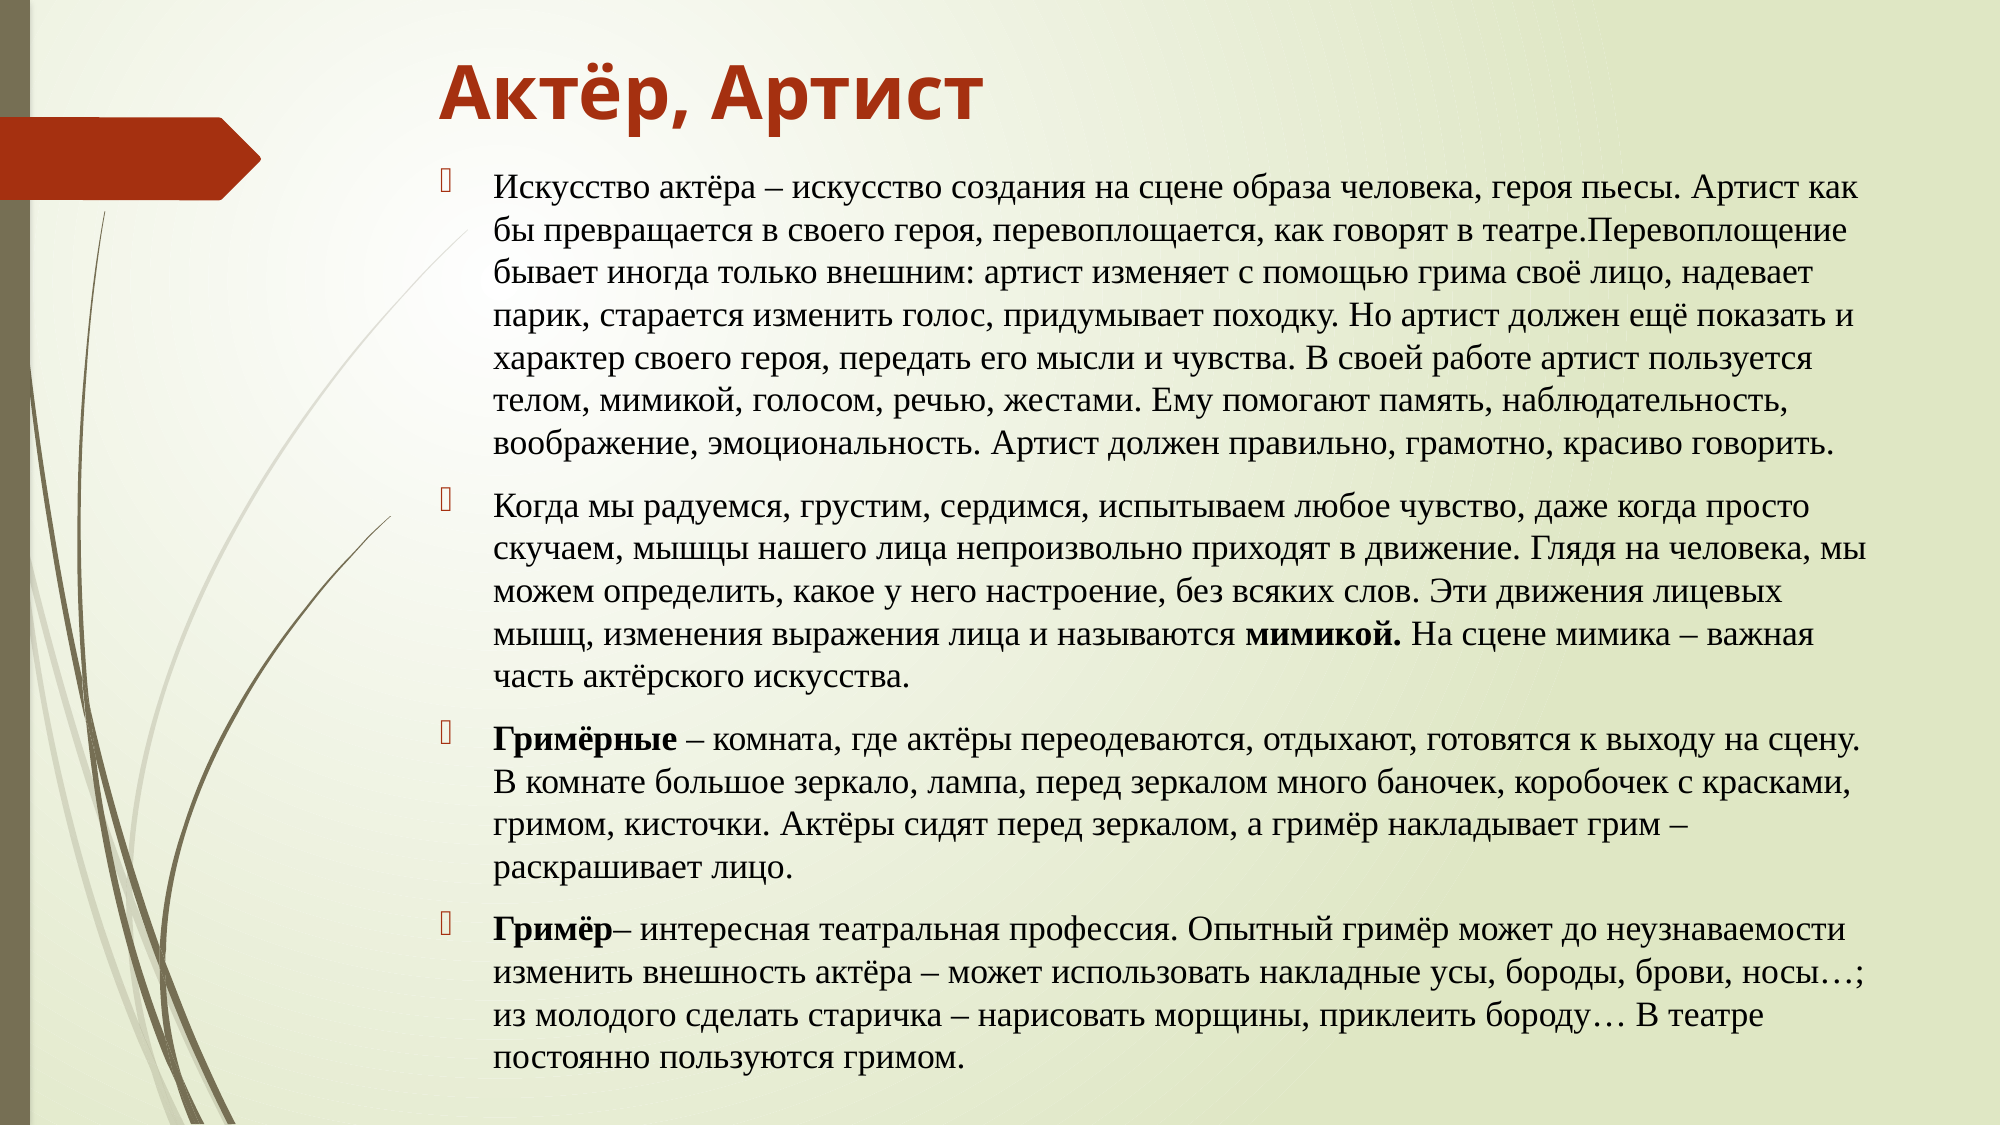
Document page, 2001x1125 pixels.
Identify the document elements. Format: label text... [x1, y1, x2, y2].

list Искусство актёра – искусство создания на сцене образа человека, героя пьесы. Артист как бы превращается в своего героя, перевоплощается, как говорят в театре.Перевоплощение бывает иногда только внешним: артист изменяет с помощью грима своё лицо, надевает парик, старается изменить голос, придумывает походку. Но артист должен ещё показать и характер своего героя, передать его мысли и чувства. В своей работе артист пользуется телом, мимикой, голосом, речью, жестами. Ему помогают память, наблюдательность, воображение, эмоциональность. Артист должен правильно, грамотно, красиво говорить. Когда мы радуемся, грустим, сердимся, испытываем любое чувство, даже когда просто скучаем, мышцы нашего лица непроизвольно приходят в движение. Глядя на человека, мы можем определить, какое у него настроение, без всяких слов. Эти движения лицевых мышц, изменения выражения лица и называются мимикой. На сцене мимика – важная часть актёрского искусства. Гримёрные – комната, где актёры переодеваются, отдыхают, готовятся к выходу на сцену. В комнате большое зеркало, лампа, перед зеркалом много баночек, коробочек с красками, гримом, кисточки. Актёры сидят перед зеркалом, а гримёр накладывает грим – раскрашивает лицо. Гримёр– интересная театральная профессия. Опытный гримёр может до неузнаваемости изменить внешность актёра – может использовать накладные усы, бороды, брови, носы…; из молодого сделать старичка – нарисовать морщины, приклеить бороду… В театре постоянно пользуются гримом. [424, 155, 1888, 1088]
title Актёр, Артист [424, 36, 1887, 155]
